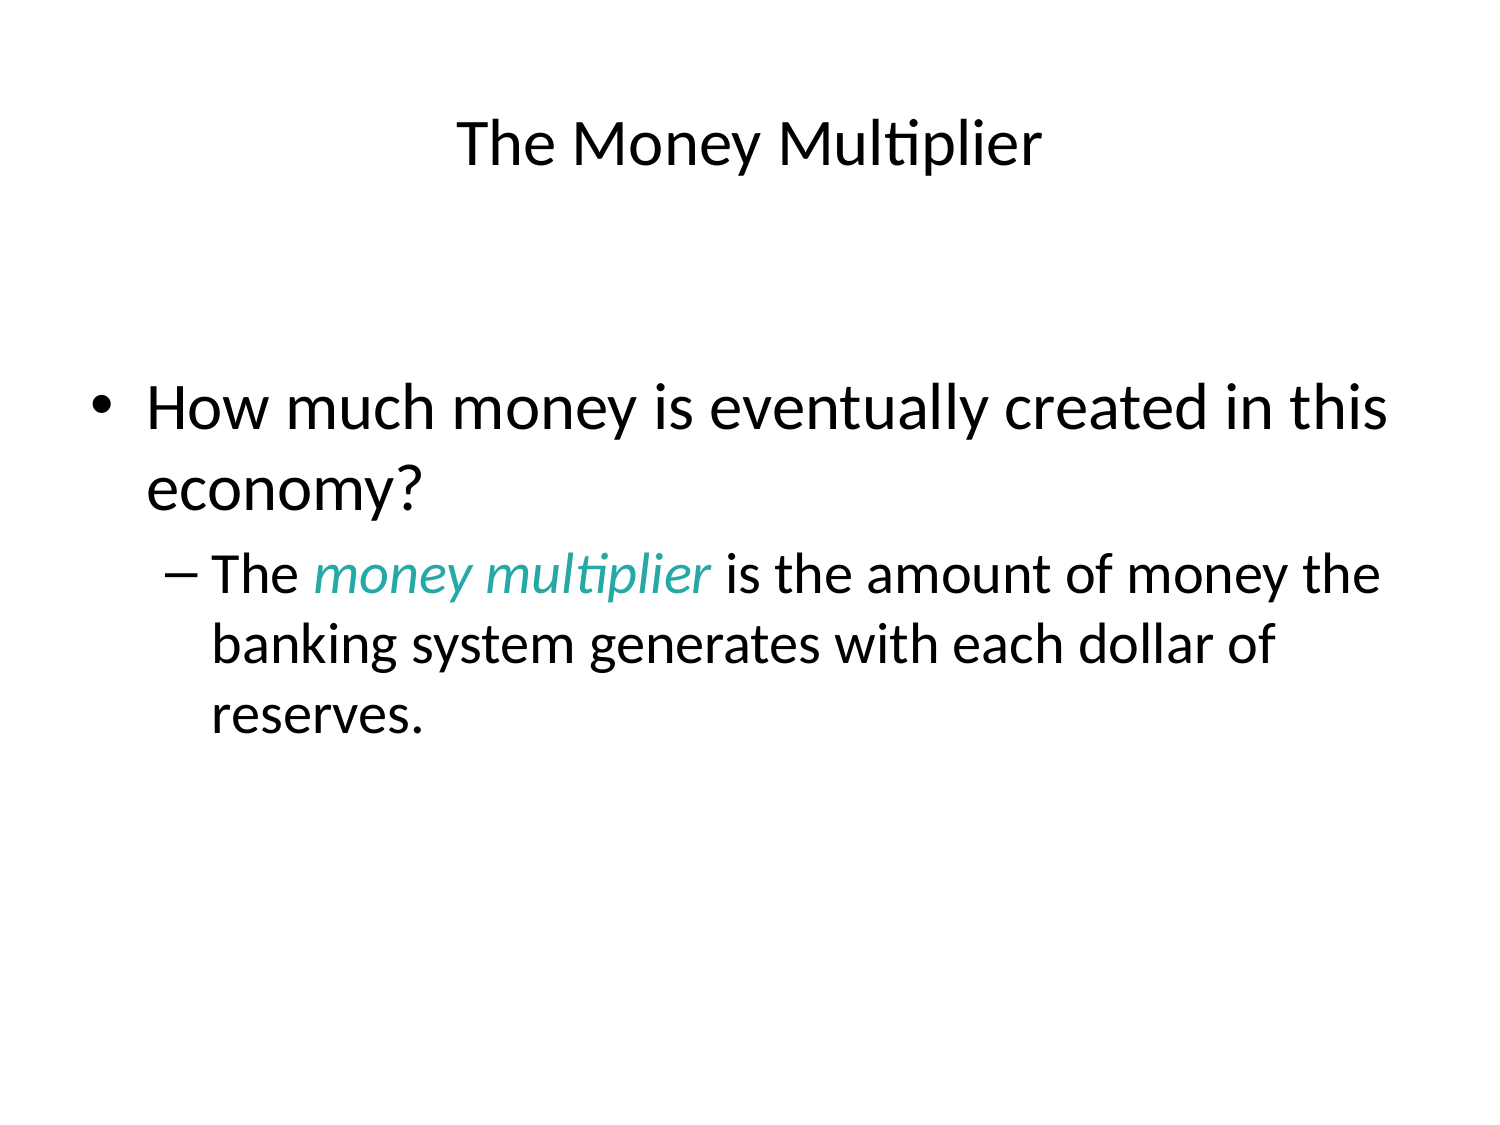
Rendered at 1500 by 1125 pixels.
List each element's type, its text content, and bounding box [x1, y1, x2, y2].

list How much money is eventually created in this economy? The money multiplier is the amount of money the banking system generates with each dollar of reserves. [75, 262, 1425, 1005]
title The Money Multiplier [75, 45, 1425, 233]
